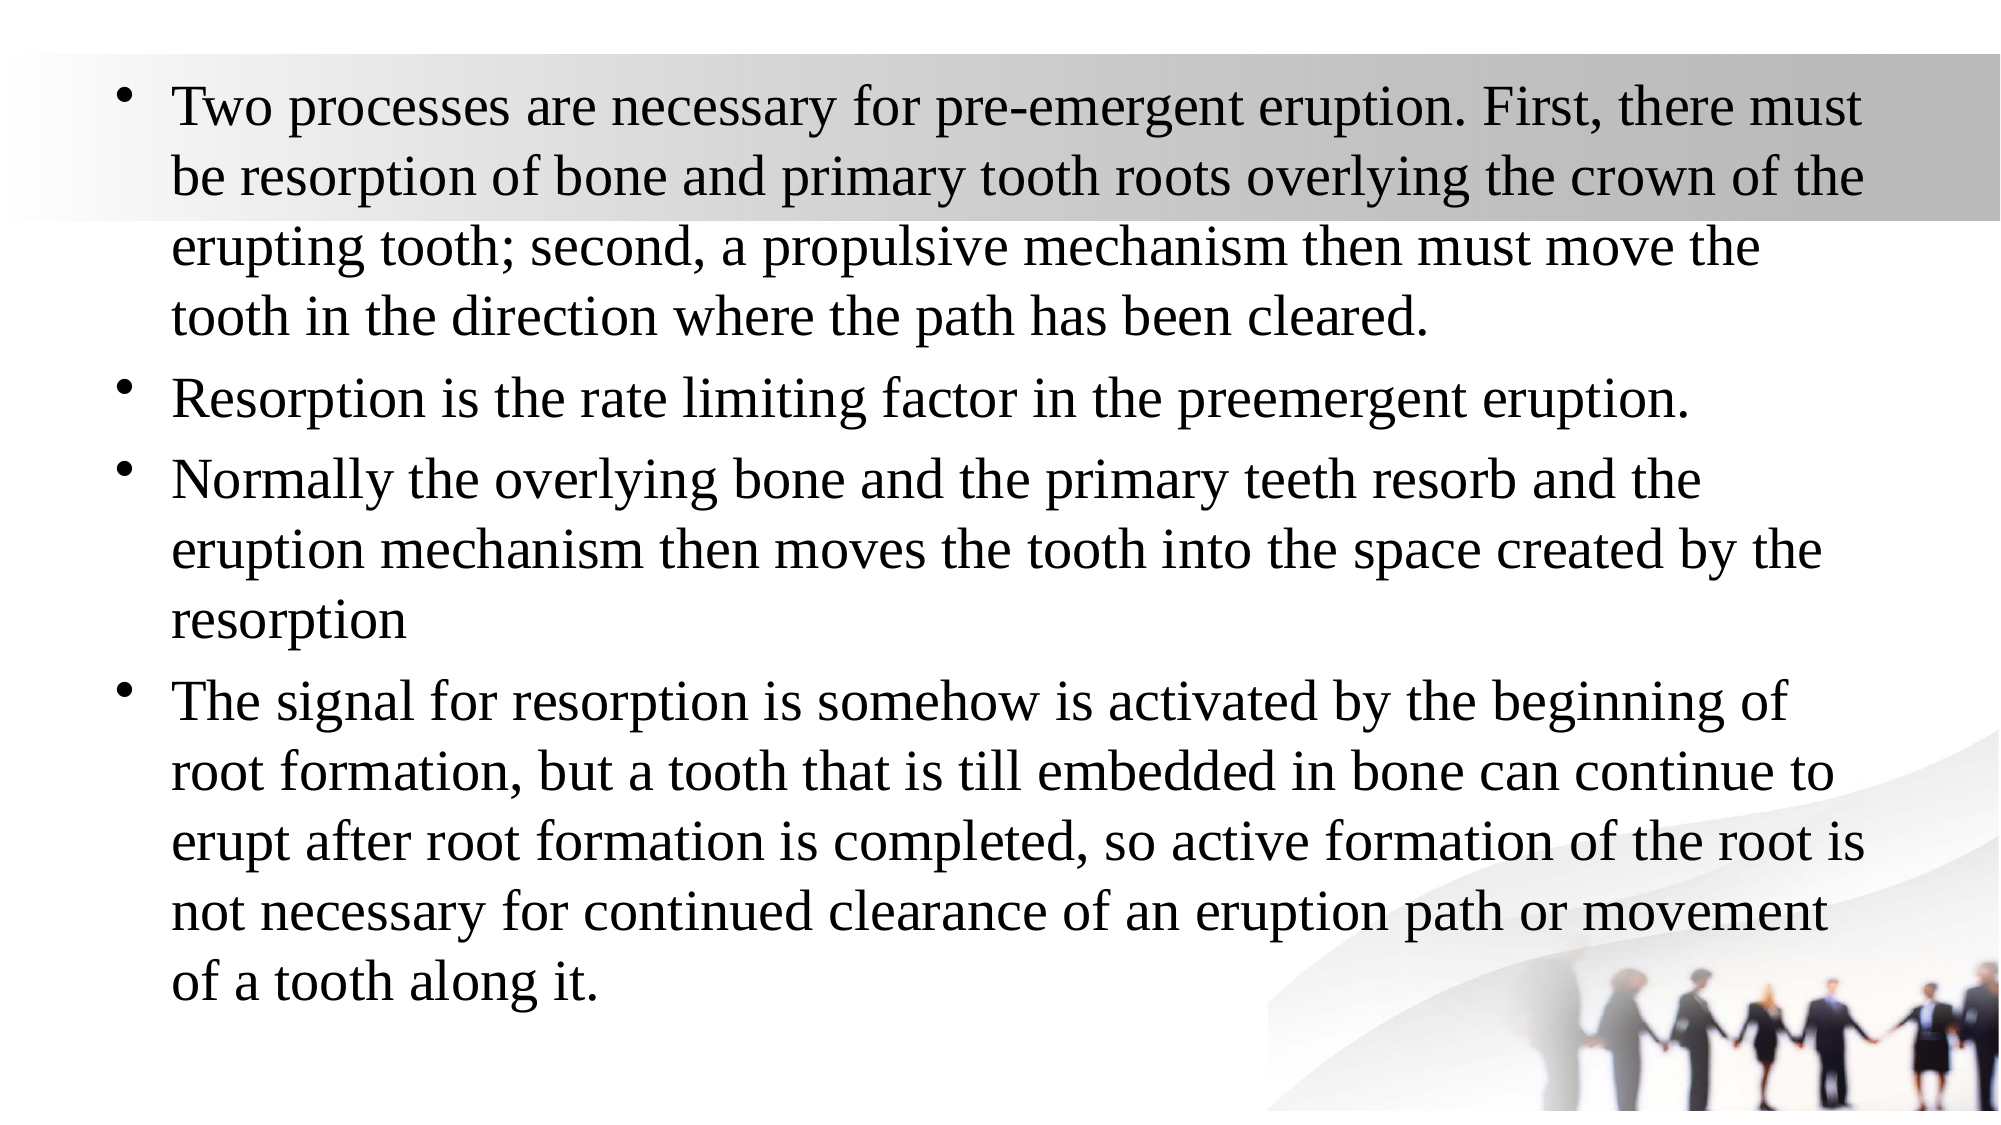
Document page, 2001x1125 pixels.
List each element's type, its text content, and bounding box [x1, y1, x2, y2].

picture [1268, 728, 1999, 1111]
list Two processes are necessary for pre-emergent eruption. First, there must be resorption of bone and primary tooth roots overlying the crown of the erupting tooth; second, a propulsive mechanism then must move the tooth in the direction where the path has been cleared. Resorption is the rate limiting factor in the preemergent eruption. Normally the overlying bone and the primary teeth resorb and the eruption mechanism then moves the tooth into the space created by the resorption The signal for resorption is somehow is activated by the beginning of root formation, but a tooth that is till embedded in bone can continue to erupt after root formation is completed, so active formation of the root is not necessary for continued clearance of an eruption path or movement of a tooth along it. [99, 59, 1901, 1006]
